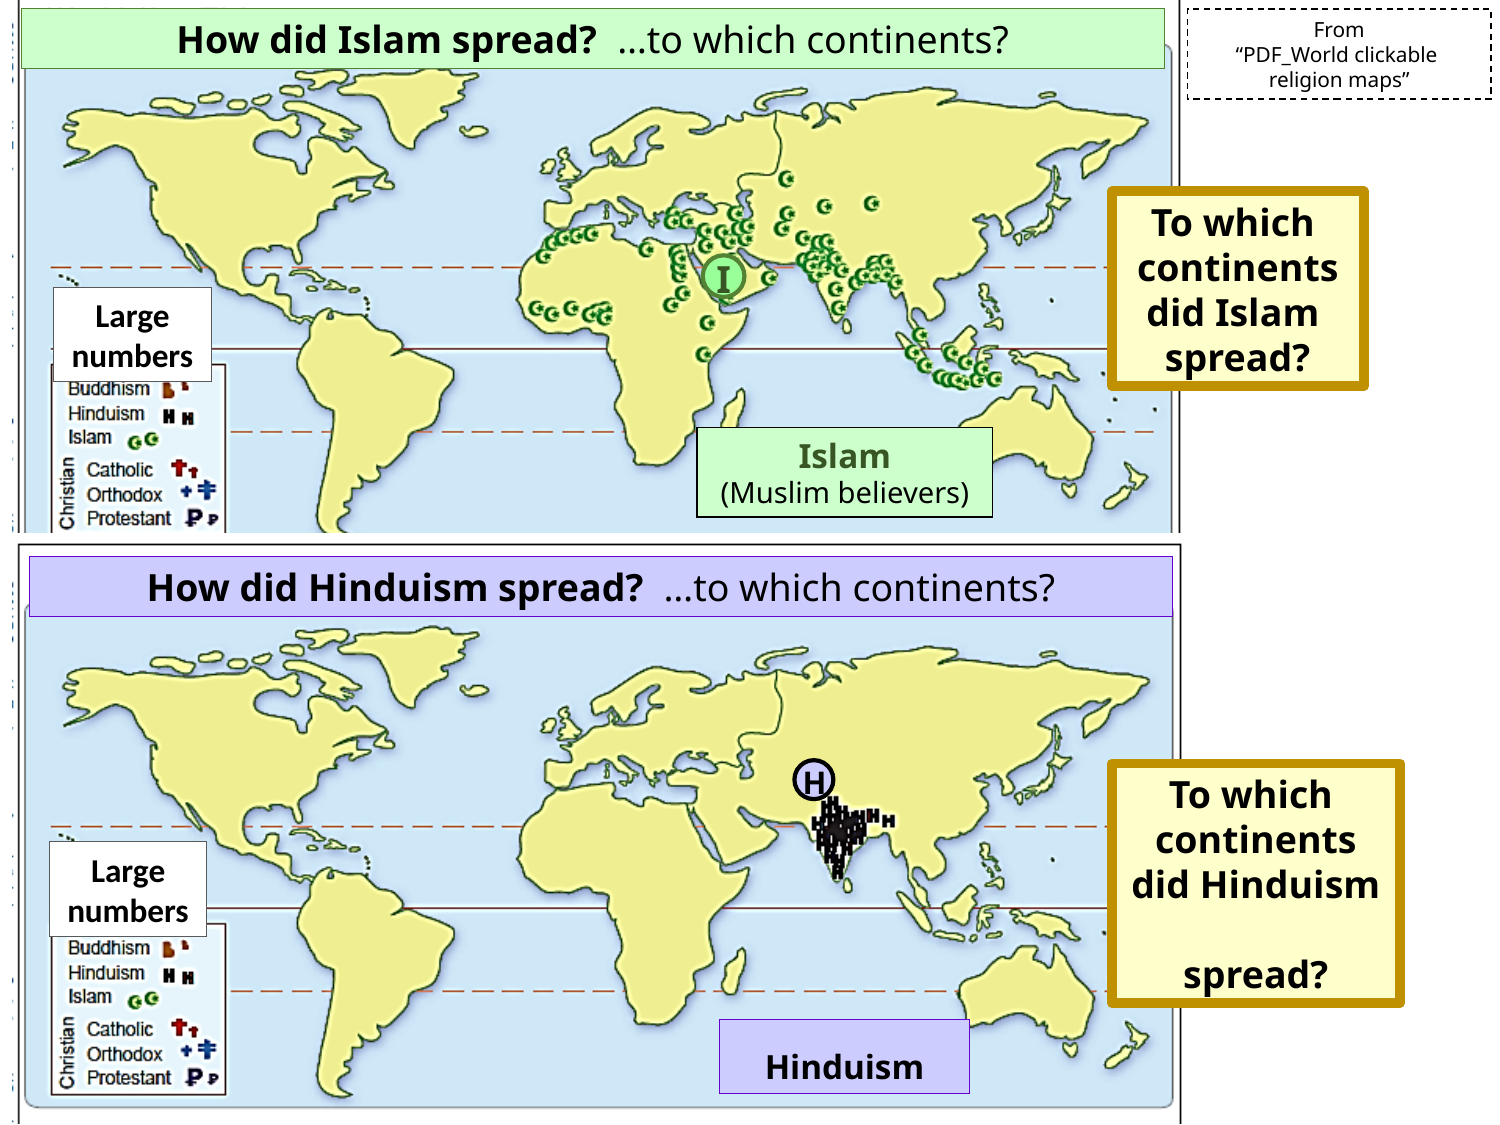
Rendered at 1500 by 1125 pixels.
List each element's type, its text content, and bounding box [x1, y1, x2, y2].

text_box To which continents did Islam spread? [1193, 191, 1364, 387]
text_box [12, 533, 1400, 1124]
text_box From “PDF_World clickable religion maps” [1193, 9, 1492, 99]
picture [12, 0, 1193, 533]
